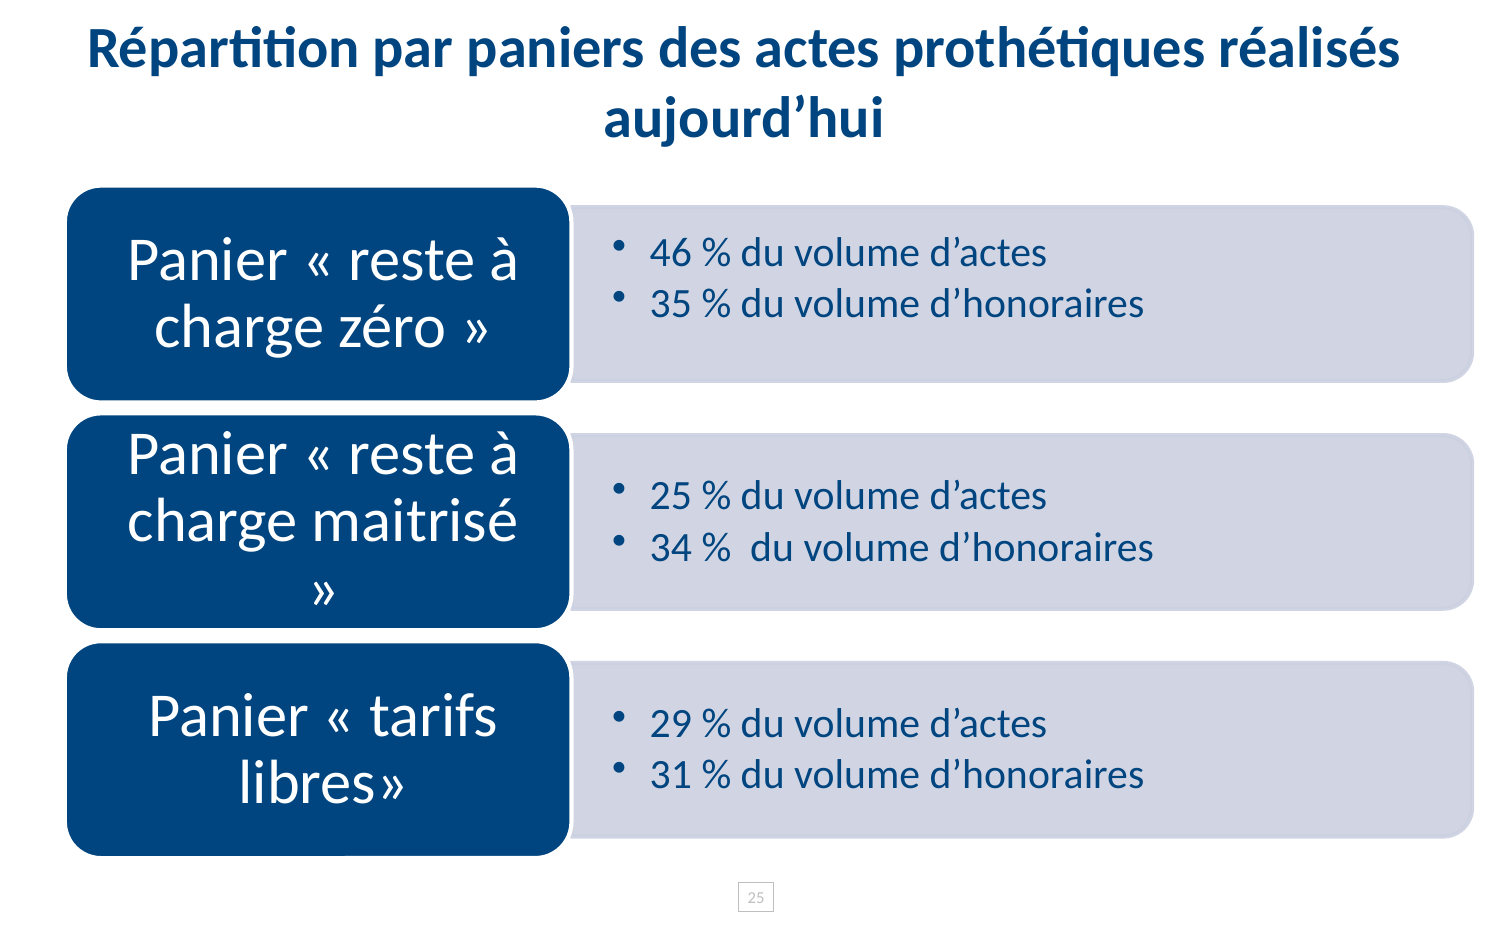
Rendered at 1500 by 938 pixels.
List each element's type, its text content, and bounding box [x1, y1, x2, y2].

title Répartition par paniers des actes prothétiques réalisés aujourd’hui [17, 19, 1471, 138]
footer 25 [738, 882, 774, 912]
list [64, 184, 1473, 859]
